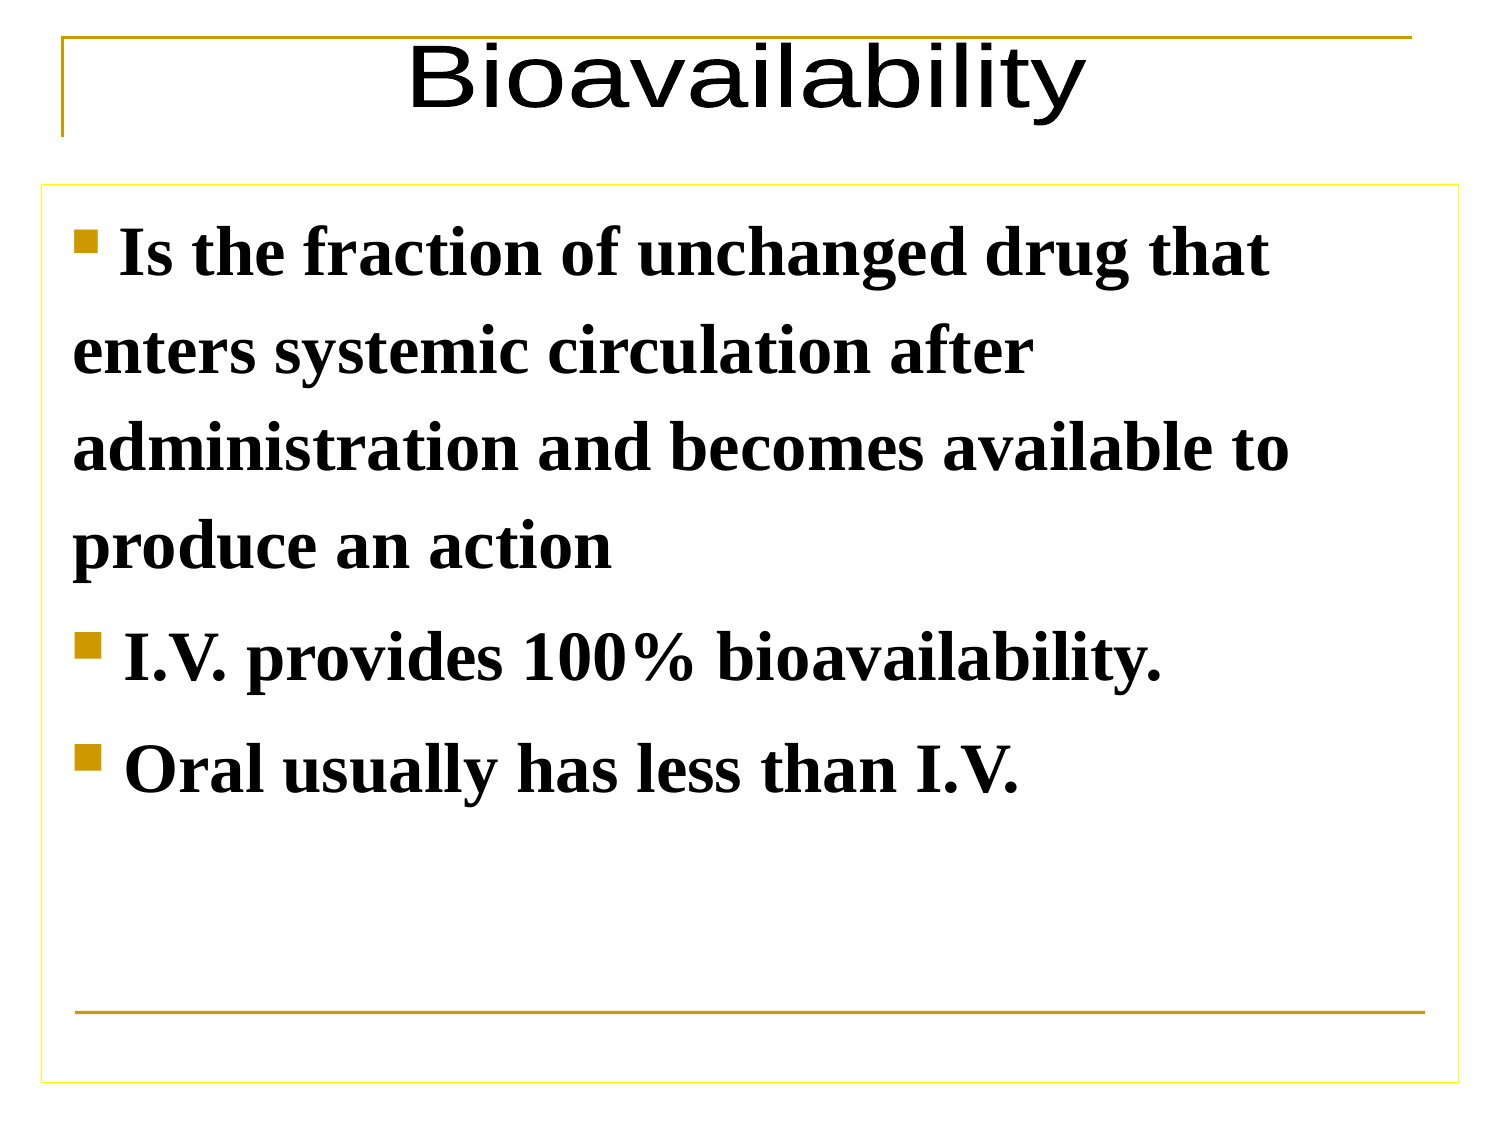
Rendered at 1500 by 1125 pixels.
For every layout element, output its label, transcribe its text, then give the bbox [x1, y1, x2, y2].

list Is the fraction of unchanged drug that enters systemic circulation after administration and becomes available to produce an action I.V. provides 100% bioavailability. Oral usually has less than I.V. [41, 184, 1459, 1083]
